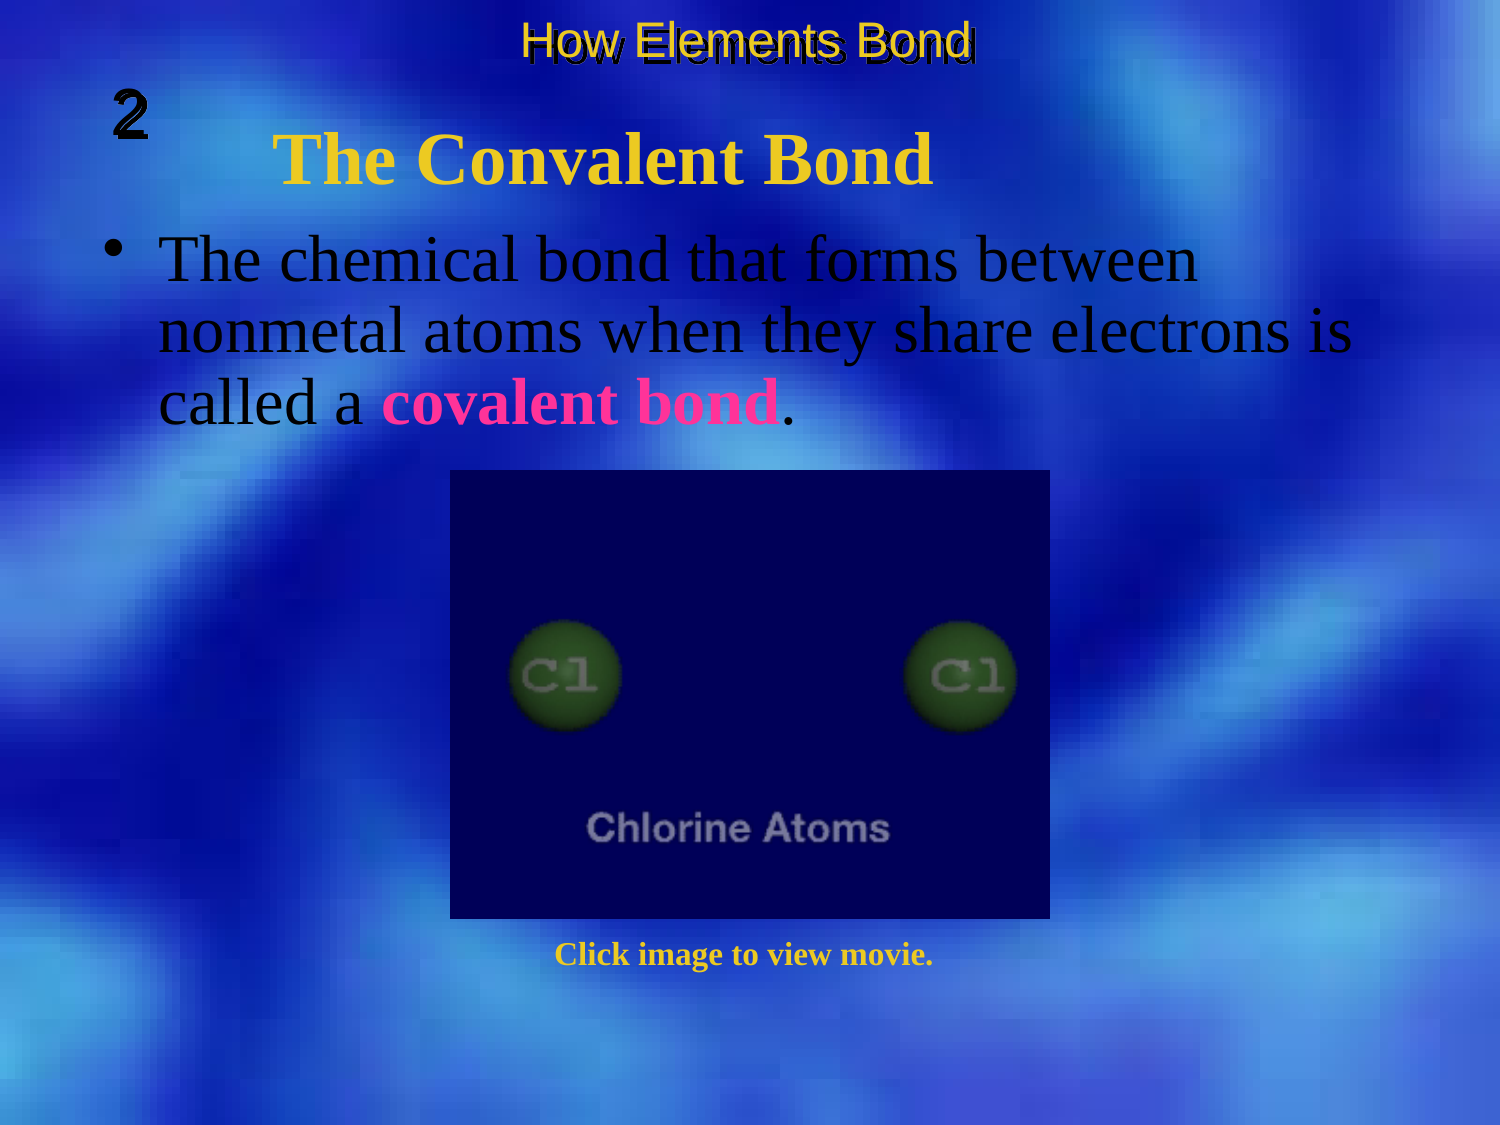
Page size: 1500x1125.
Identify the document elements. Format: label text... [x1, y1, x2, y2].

text_box Click image to view movie. [539, 924, 950, 980]
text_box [449, 469, 1050, 920]
text_box The chemical bond that forms between nonmetal atoms when they share electrons is called a covalent bond. [87, 216, 1425, 546]
text_box 2 [95, 61, 163, 156]
text_box How Elements Bond [504, 0, 987, 75]
picture [0, 0, 1500, 1125]
text_box The Convalent Bond [257, 112, 950, 209]
